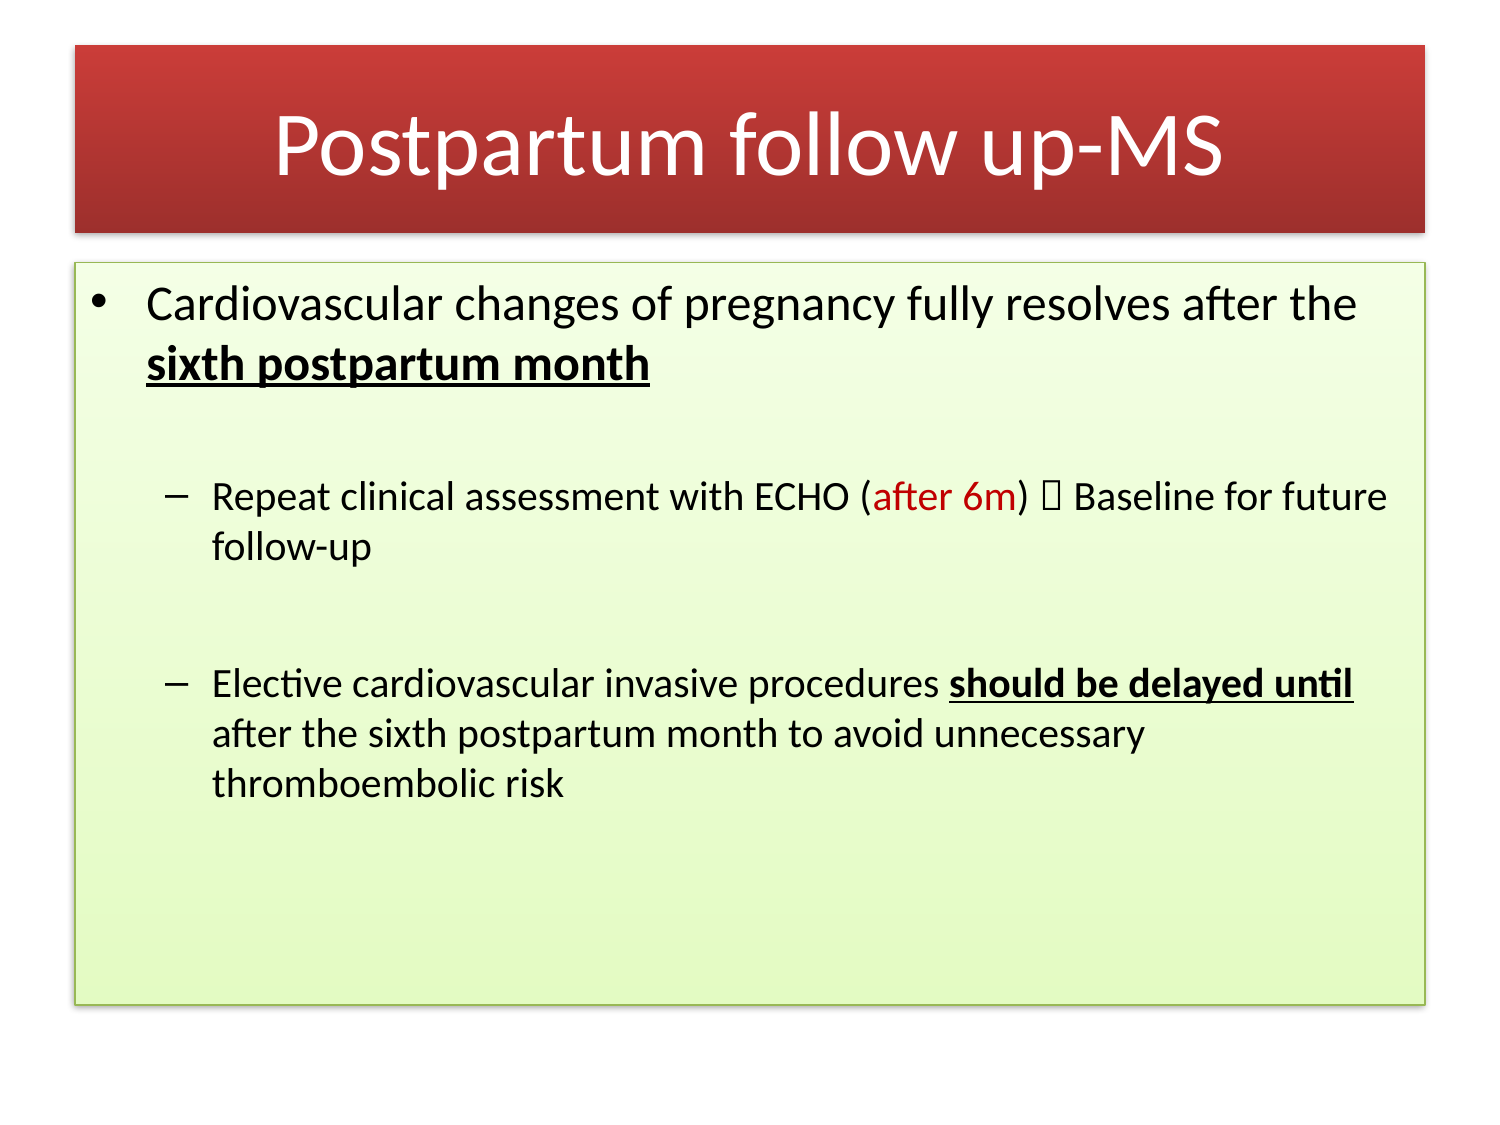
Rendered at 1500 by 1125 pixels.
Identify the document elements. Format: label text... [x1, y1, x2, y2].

title Postpartum follow up-MS [75, 45, 1425, 233]
list Cardiovascular changes of pregnancy fully resolves after the sixth postpartum month Repeat clinical assessment with ECHO (after 6m)  Baseline for future follow-up Elective cardiovascular invasive procedures should be delayed until after the sixth postpartum month to avoid unnecessary thromboembolic risk [74, 262, 1426, 1006]
